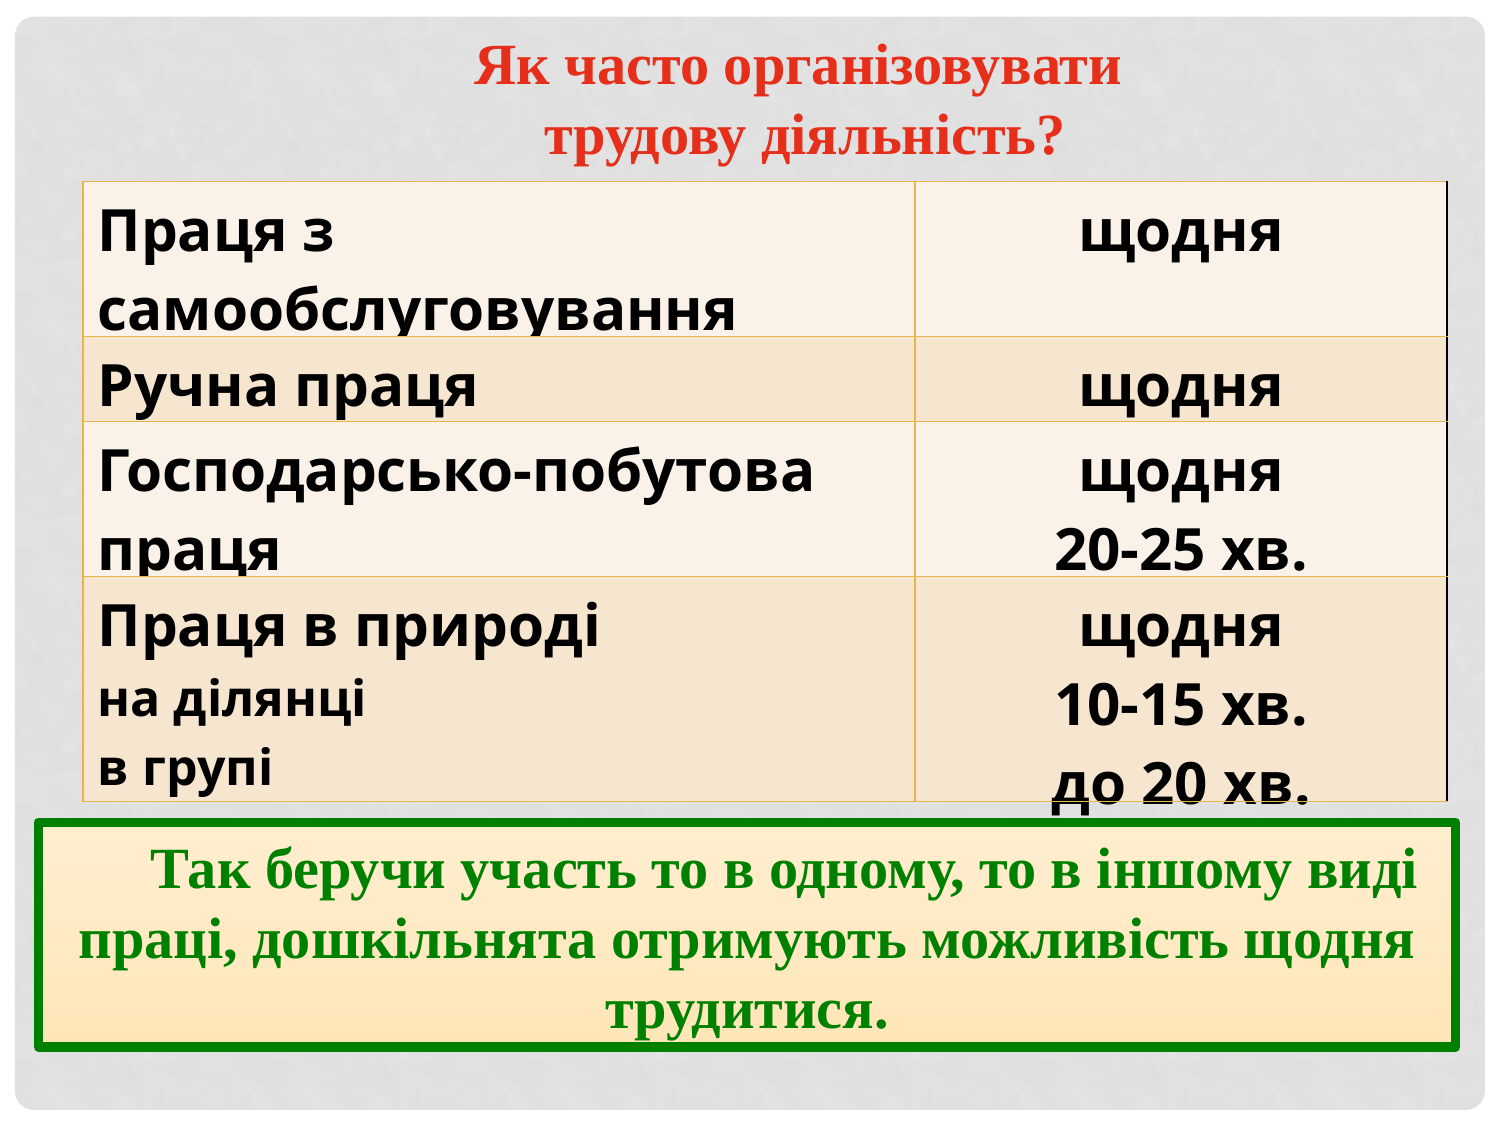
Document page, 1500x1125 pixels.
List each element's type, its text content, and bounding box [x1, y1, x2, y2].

table_cell Праця в природі на ділянці в групі [84, 577, 914, 801]
table_cell Ручна праця [84, 337, 914, 421]
table_cell Господарсько-побутова праця [84, 422, 914, 576]
table_cell щодня 20-25 хв. [916, 422, 1446, 576]
table_header щодня [916, 182, 1446, 336]
table_header Праця з самообслуговування [84, 182, 914, 336]
text_box Так беручи участь то в одному, то в іншому виді праці, дошкільнята отримують можливість щодня трудитися. [38, 822, 1456, 1047]
table_cell щодня [916, 337, 1446, 421]
table_cell щодня 10-15 хв. до 20 хв. [916, 577, 1446, 801]
text_box Як часто організовувати трудову діяльність? [76, 19, 1459, 174]
